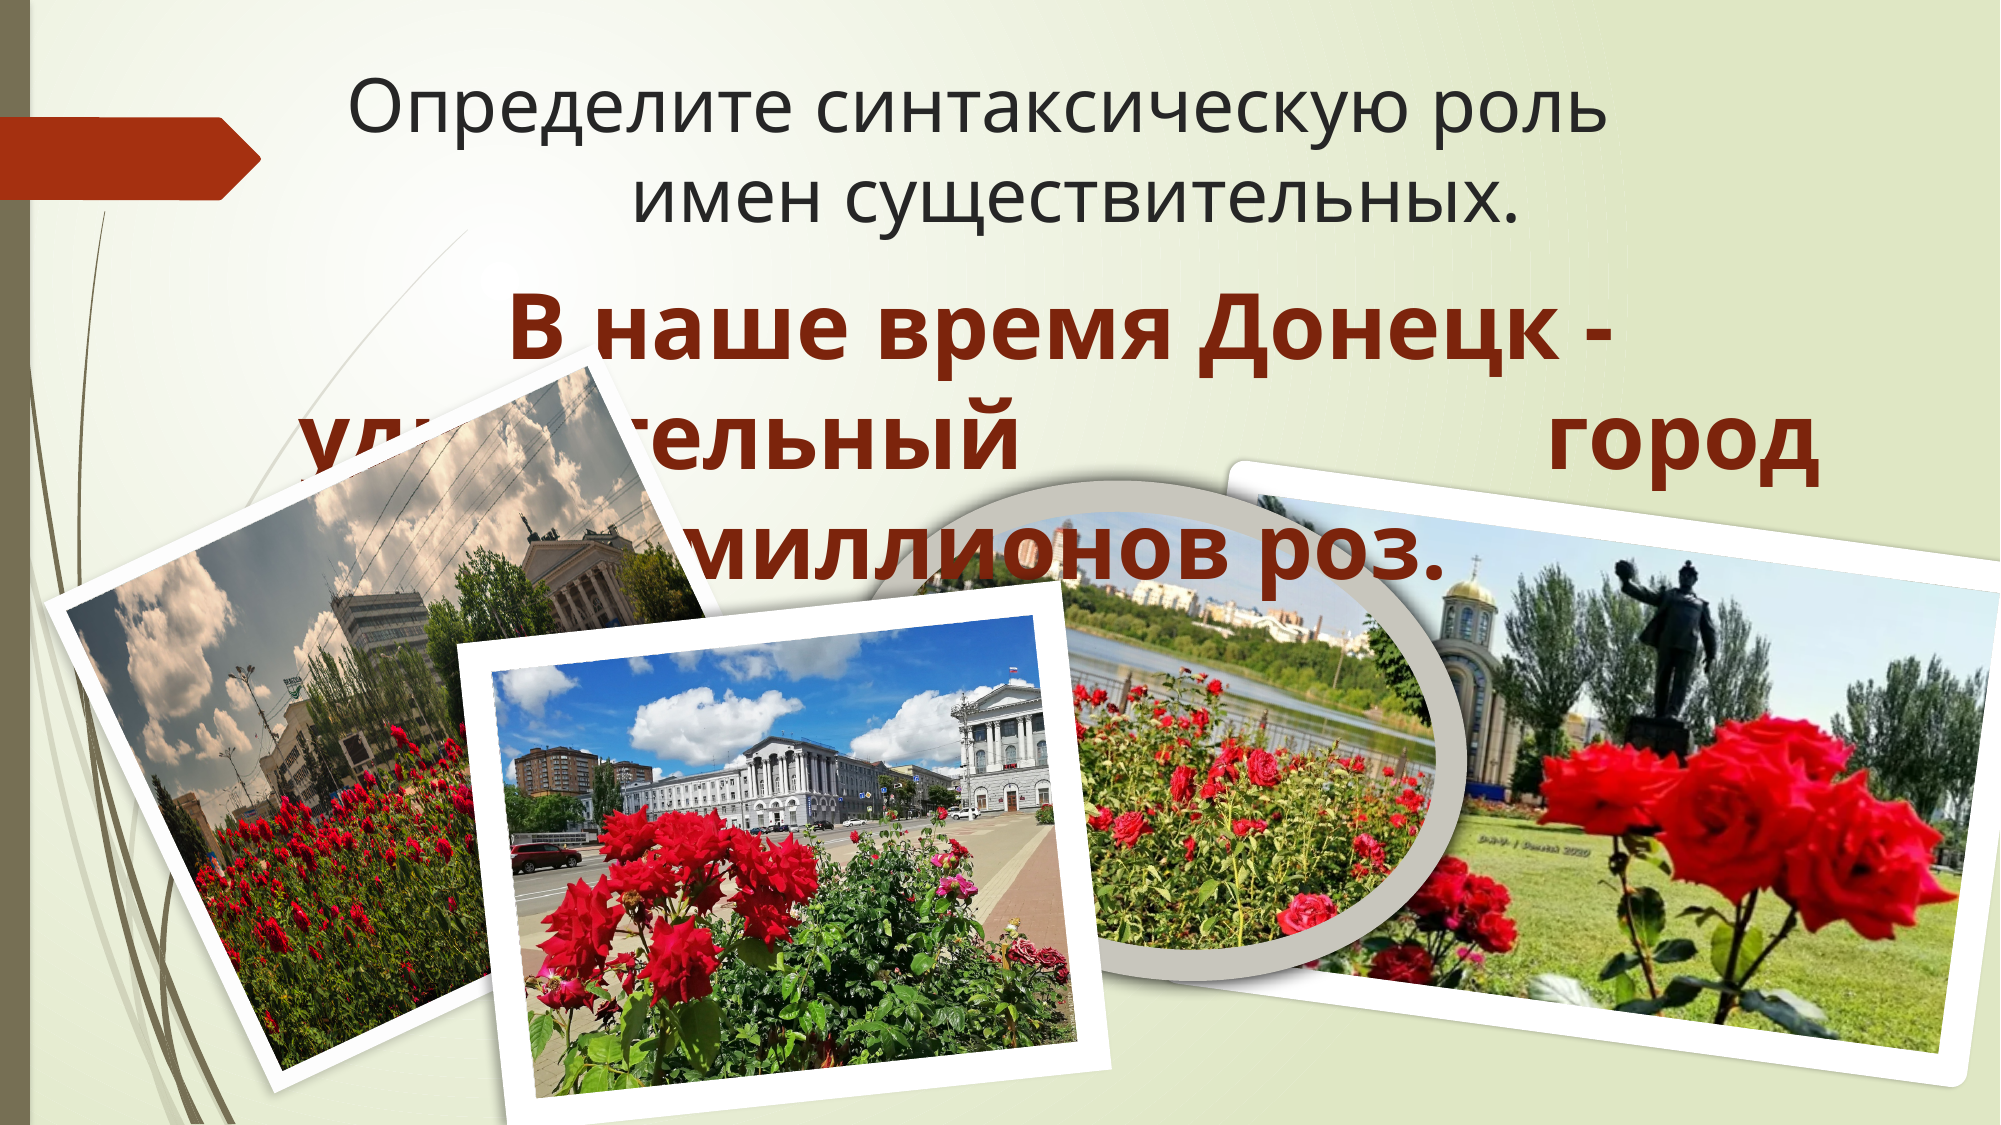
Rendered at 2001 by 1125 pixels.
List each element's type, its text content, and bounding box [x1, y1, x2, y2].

title Определите синтаксическую роль имен существительных. [264, 50, 1888, 260]
picture [67, 367, 1999, 1098]
list В наше время Донецк - удивительный город миллионов роз. [161, 260, 1960, 603]
